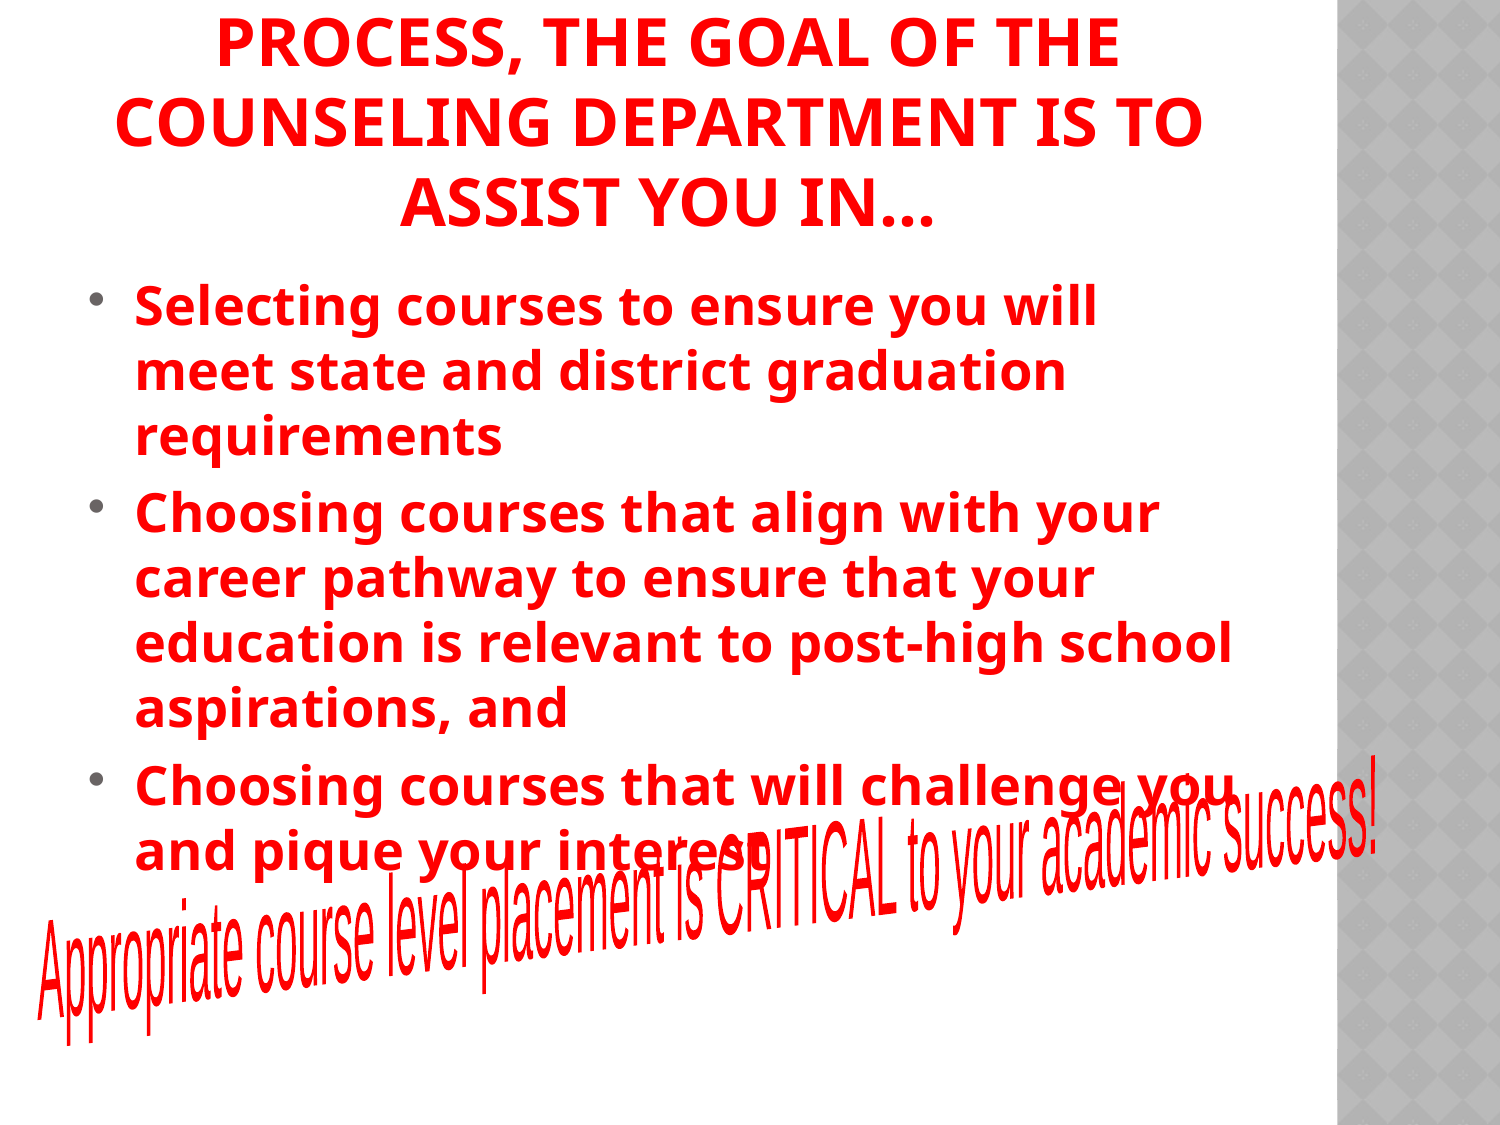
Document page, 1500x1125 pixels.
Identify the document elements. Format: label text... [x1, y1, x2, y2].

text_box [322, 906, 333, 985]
list Selecting courses to ensure you will meet state and district graduation requirements Choosing courses that align with your career pathway to ensure that your education is relevant to post-high school aspirations, and Choosing courses that will challenge you and pique your interest [75, 264, 1263, 1059]
title During the scheduling process, the Goal of the Counseling Department is to assist you in… [75, 52, 1263, 240]
